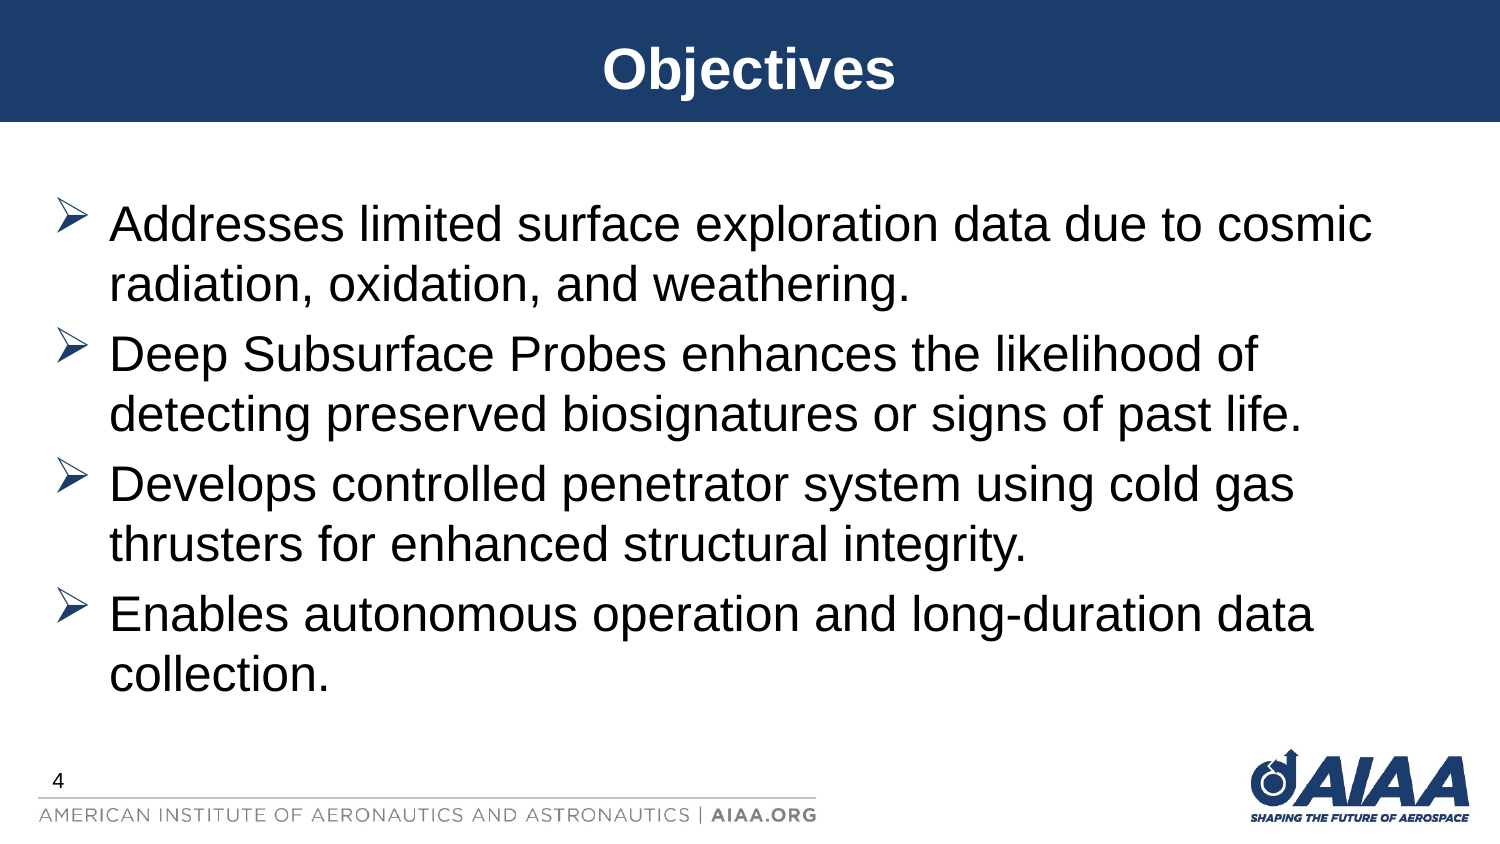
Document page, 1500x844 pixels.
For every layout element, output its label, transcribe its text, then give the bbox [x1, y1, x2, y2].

picture [0, 122, 1500, 844]
slide_number 4 [37, 759, 188, 788]
list Addresses limited surface exploration data due to cosmic radiation, oxidation, and weathering. Deep Subsurface Probes enhances the likelihood of detecting preserved biosignatures or signs of past life. Develops controlled penetrator system using cold gas thrusters for enhanced structural integrity. Enables autonomous operation and long-duration data collection. [37, 184, 1464, 737]
title Objectives [37, 23, 1463, 109]
